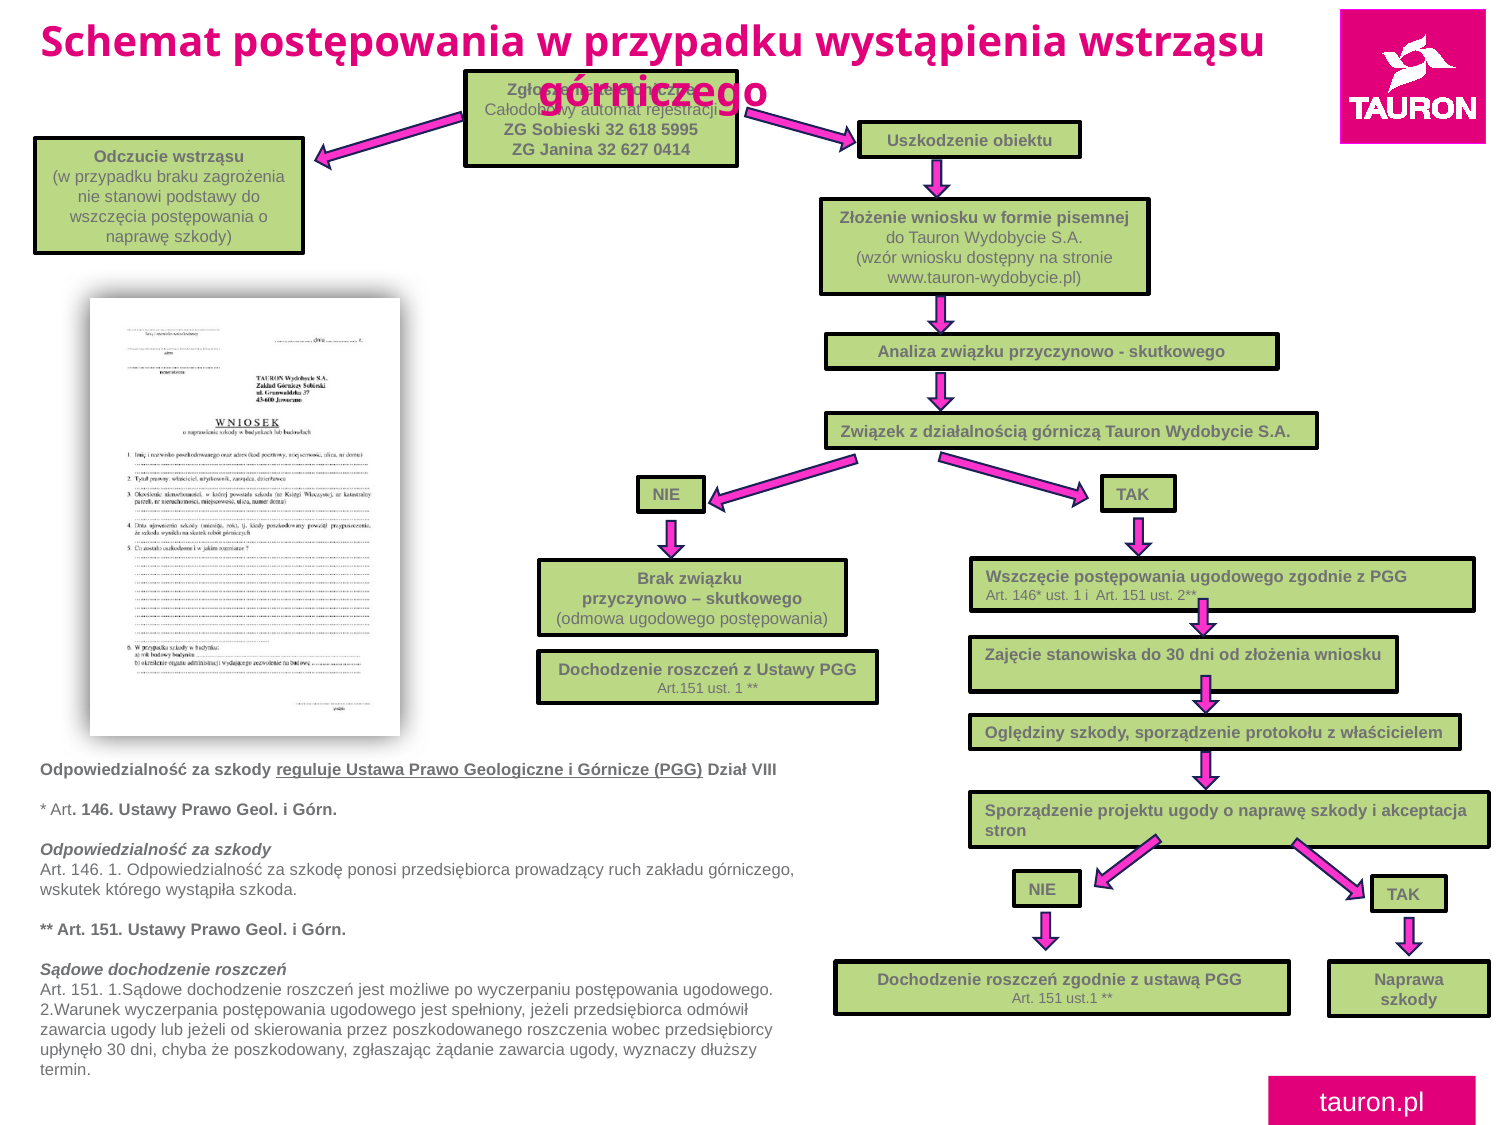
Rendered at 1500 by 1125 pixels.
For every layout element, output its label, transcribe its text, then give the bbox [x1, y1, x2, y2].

text_box [761, 122, 857, 153]
text_box [1124, 517, 1153, 558]
text_box Brak związku przyczynowo – skutkowego (odmowa ugodowego postępowania) [538, 560, 846, 635]
text_box TAK [1101, 475, 1176, 511]
text_box Złożenie wniosku w formie pisemnej do Tauron Wydobycie S.A. (wzór wniosku dostępny na stronie www.tauron-wydobycie.pl) [820, 199, 1149, 294]
text_box [707, 453, 859, 514]
text_box [1031, 911, 1061, 952]
text_box [1188, 597, 1218, 638]
text_box Wszczęcie postępowania ugodowego zgodnie z PGG Art. 146* ust. 1 i Art. 151 ust. 2** [971, 558, 1475, 611]
text_box [1394, 916, 1424, 957]
picture [90, 298, 400, 736]
text_box [1093, 833, 1163, 890]
text_box [1290, 837, 1366, 901]
text_box [1191, 750, 1221, 791]
text_box Oględziny szkody, sporządzenie protokołu z właścicielem [970, 714, 1461, 750]
text_box Naprawa szkody [1329, 961, 1489, 1017]
text_box Odpowiedzialność za szkody reguluje Ustawa Prawo Geologiczne i Górnicze (PGG) Dział VIII * Art. 146. Ustawy Prawo Geol. i Górn. Odpowiedzialność za szkody Art. 146. 1. Odpowiedzialność za szkodę ponosi przedsiębiorca prowadzący ruch zakładu górniczego, wskutek którego wystąpiła szkoda. ** Art. 151. Ustawy Prawo Geol. i Górn. Sądowe dochodzenie roszczeń Art. 151. 1.Sądowe dochodzenie roszczeń jest możliwe po wyczerpaniu postępowania ugodowego. 2.Warunek wyczerpania postępowania ugodowego jest spełniony, jeżeli przedsiębiorca odmówił zawarcia ugody lub jeżeli od skierowania przez poszkodowanego roszczenia wobec przedsiębiorcy upłynęło 30 dni, chyba że poszkodowany, zgłaszając żądanie zawarcia ugody, wyznaczy dłuższy termin. [25, 751, 821, 1106]
text_box Związek z działalnością górniczą Tauron Wydobycie S.A. [825, 413, 1317, 448]
text_box Dochodzenie roszczeń zgodnie z ustawą PGG Art. 151 ust.1 ** [835, 961, 1290, 1014]
text_box [313, 122, 463, 171]
text_box [922, 159, 952, 200]
text_box TAK [1372, 876, 1446, 911]
text_box [926, 372, 956, 412]
text_box Analiza związku przyczynowo - skutkowego [825, 333, 1278, 369]
text_box NIE [1013, 871, 1081, 906]
text_box NIE [637, 476, 705, 512]
text_box [656, 519, 686, 560]
text_box Schemat postępowania w przypadku wystąpienia wstrząsu górniczego [0, 6, 1307, 122]
text_box [937, 451, 1090, 509]
text_box [926, 295, 956, 336]
text_box Zajęcie stanowiska do 30 dni od złożenia wniosku [970, 636, 1398, 692]
text_box Zgłoszenie telefoniczne Całodobowy automat rejestracji ZG Sobieski 32 618 5995 ZG Janina 32 627 0414 [465, 122, 738, 166]
text_box Dochodzenie roszczeń z Ustawy PGG Art.151 ust. 1 ** [538, 651, 878, 704]
text_box [1191, 674, 1221, 715]
text_box Sporządzenie projektu ugody o naprawę szkody i akceptacja stron [970, 792, 1489, 847]
text_box Uszkodzenie obiektu [859, 122, 1081, 157]
text_box Odczucie wstrząsu (w przypadku braku zagrożenia nie stanowi podstawy do wszczęcia postępowania o naprawę szkody) [34, 138, 304, 253]
